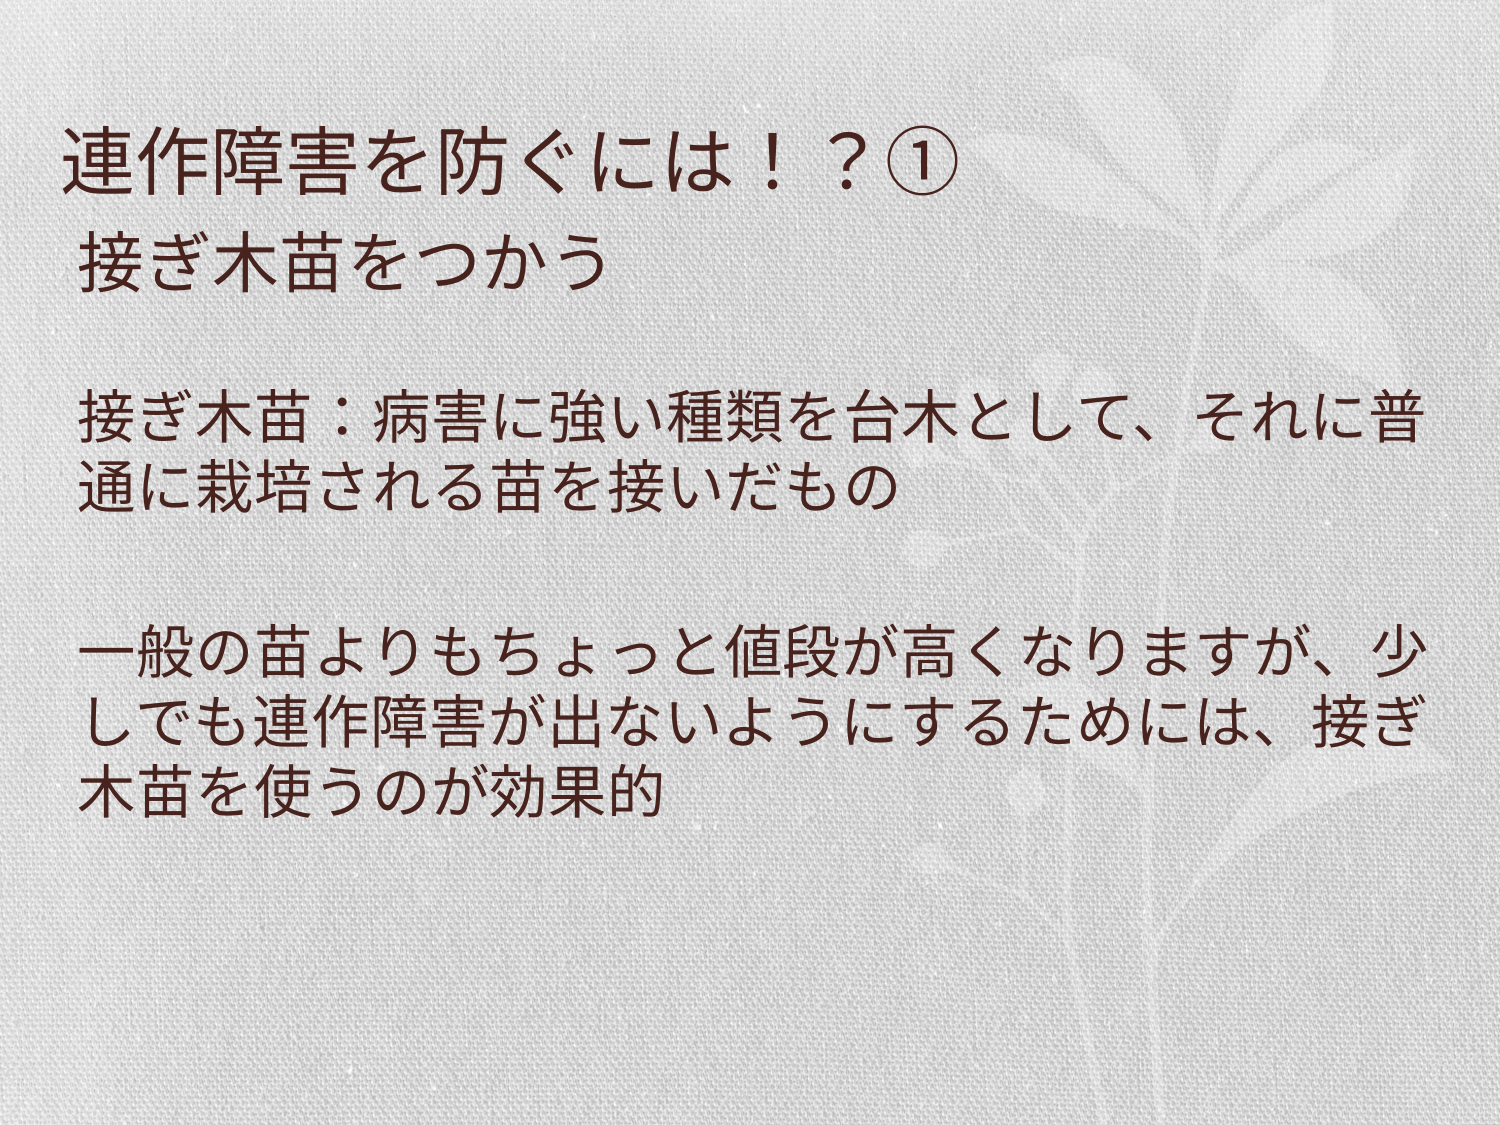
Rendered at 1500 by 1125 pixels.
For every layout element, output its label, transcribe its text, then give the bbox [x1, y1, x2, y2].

list 接ぎ木苗をつかう 接ぎ木苗：病害に強い種類を台木として、それに普通に栽培される苗を接いだもの 一般の苗よりもちょっと値段が高くなりますが、少しでも連作障害が出ないようにするためには、接ぎ木苗を使うのが効果的 [45, 213, 1455, 1023]
title 連作障害を防ぐには！？① [45, 37, 1455, 213]
